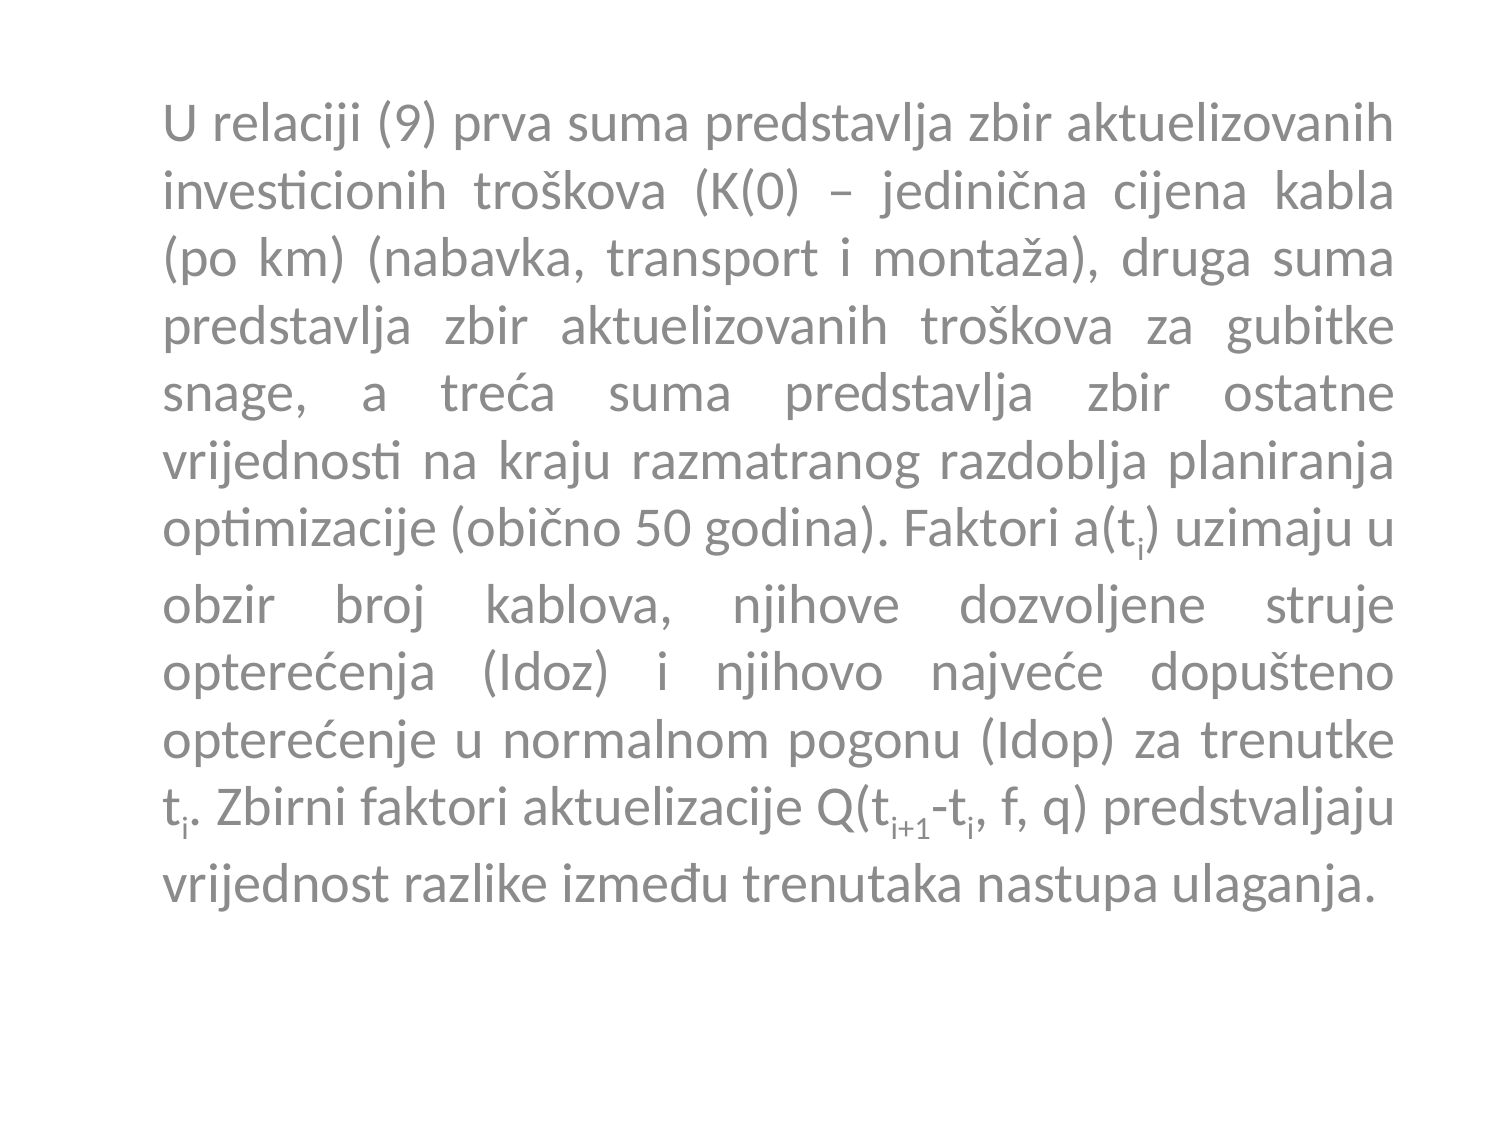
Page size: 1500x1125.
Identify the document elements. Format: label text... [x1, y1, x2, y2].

subtitle U relaciji (9) prva suma predstavlja zbir aktuelizovanih investicionih troškova (K(0) – jedinična cijena kabla (po km) (nabavka, transport i montaža), druga suma predstavlja zbir aktuelizovanih troškova za gubitke snage, a treća suma predstavlja zbir ostatne vrijednosti na kraju razmatranog razdoblja planiranja optimizacije (obično 50 godina). Faktori a(ti) uzimaju u obzir broj kablova, njihove dozvoljene struje opterećenja (Idoz) i njihovo najveće dopušteno opterećenje u normalnom pogonu (Idop) za trenutke ti. Zbirni faktori aktuelizacije Q(ti+1-ti, f, q) predstvaljaju vrijednost razlike između trenutaka nastupa ulaganja. [147, 78, 1412, 988]
